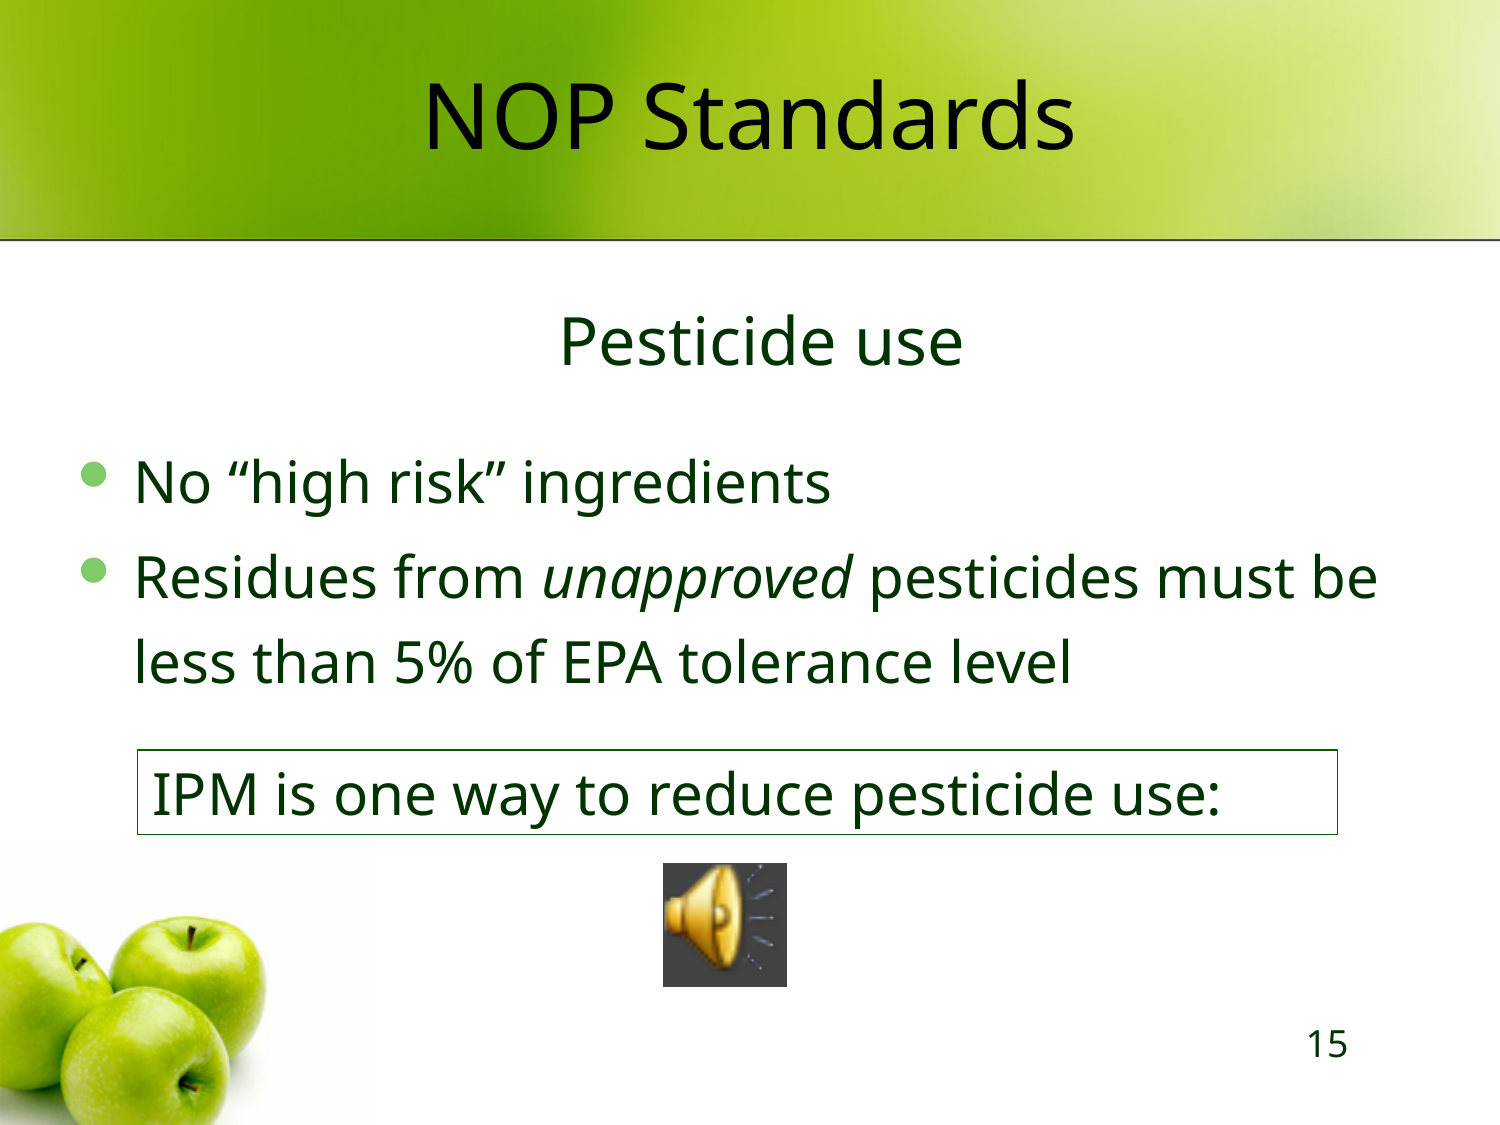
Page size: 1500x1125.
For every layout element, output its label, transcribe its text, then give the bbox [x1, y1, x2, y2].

text_box IPM is one way to reduce pesticide use: [137, 750, 1338, 835]
title NOP Standards [62, 37, 1438, 188]
list Pesticide use No “high risk” ingredients Residues from unapproved pesticides must be less than 5% of EPA tolerance level [62, 274, 1463, 951]
picture [0, 0, 1500, 1125]
